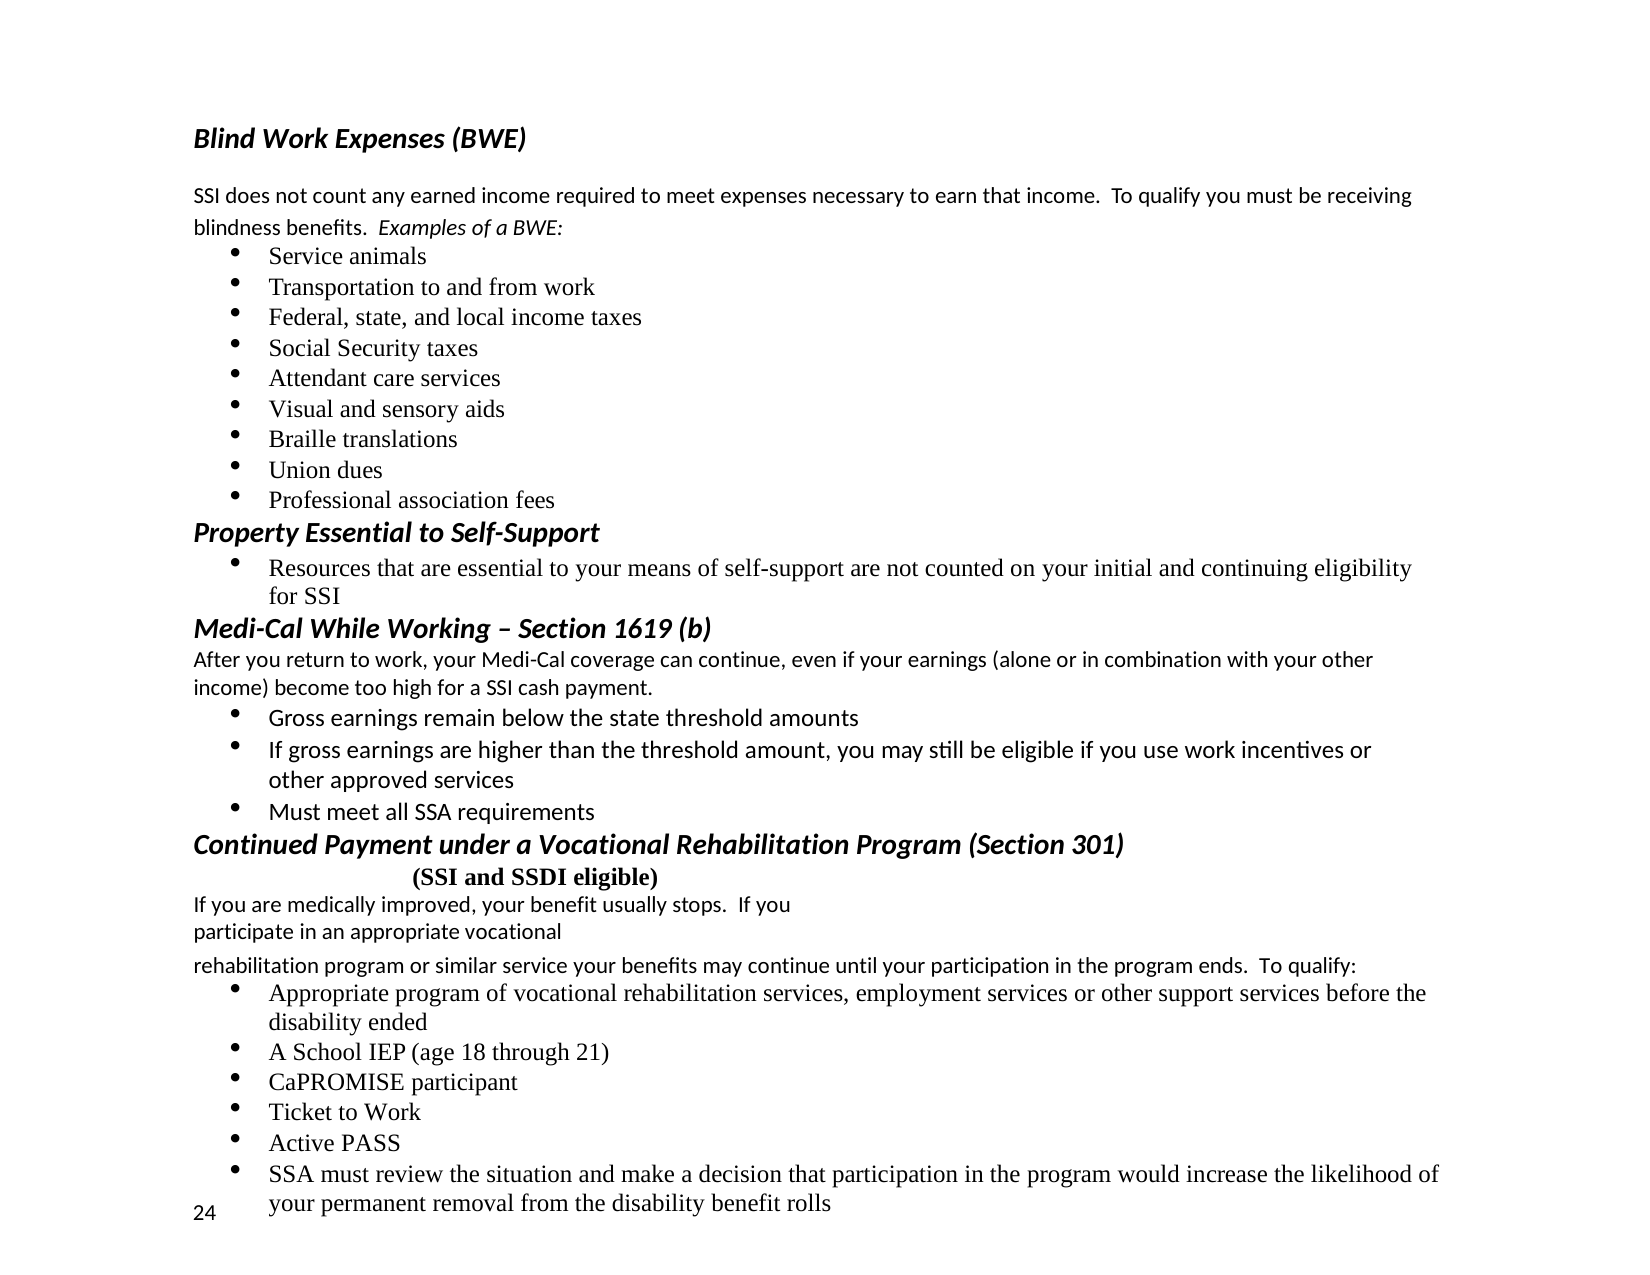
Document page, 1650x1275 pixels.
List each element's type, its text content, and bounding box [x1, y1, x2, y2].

slide_number 24 [188, 1197, 230, 1275]
text_box Blind Work Expenses (BWE) SSI does not count any earned income required to meet expenses necessary to earn that income. To qualify you must be receiving blindness benefits. Examples of a BWE: Service animals Transportation to and from work Federal, state, and local income taxes Social Security taxes Attendant care services Visual and sensory aids Braille translations Union dues Professional association fees Property Essential to Self-Support Resources that are essential to your means of self-support are not counted on your initial and continuing eligibility for SSI Medi-Cal While Working – Section 1619 (b) After you return to work, your Medi-Cal coverage can continue, even if your earnings (alone or in combination with your other income) become too high for a SSI cash payment. Gross earnings remain below the state threshold amounts If gross earnings are higher than the threshold amount, you may still be eligible if you use work incentives or other approved services Must meet all SSA requirements Continued Payment under a Vocational Rehabilitation Program (Section 301) (SSI and SSDI eligible) If you are medically improved, your benefit usually stops. If you participate in an appropriate vocational rehabilitation program or similar service your benefits may continue until your participation in the program ends. To qualify: Appropriate program of vocational rehabilitation services, employment services or other support services before the disability ended A School IEP (age 18 through 21) CaPROMISE participant Ticket to Work Active PASS SSA must review the situation and make a decision that participation in the program would increase the likelihood of your permanent removal from the disability benefit rolls [191, 118, 1452, 1217]
